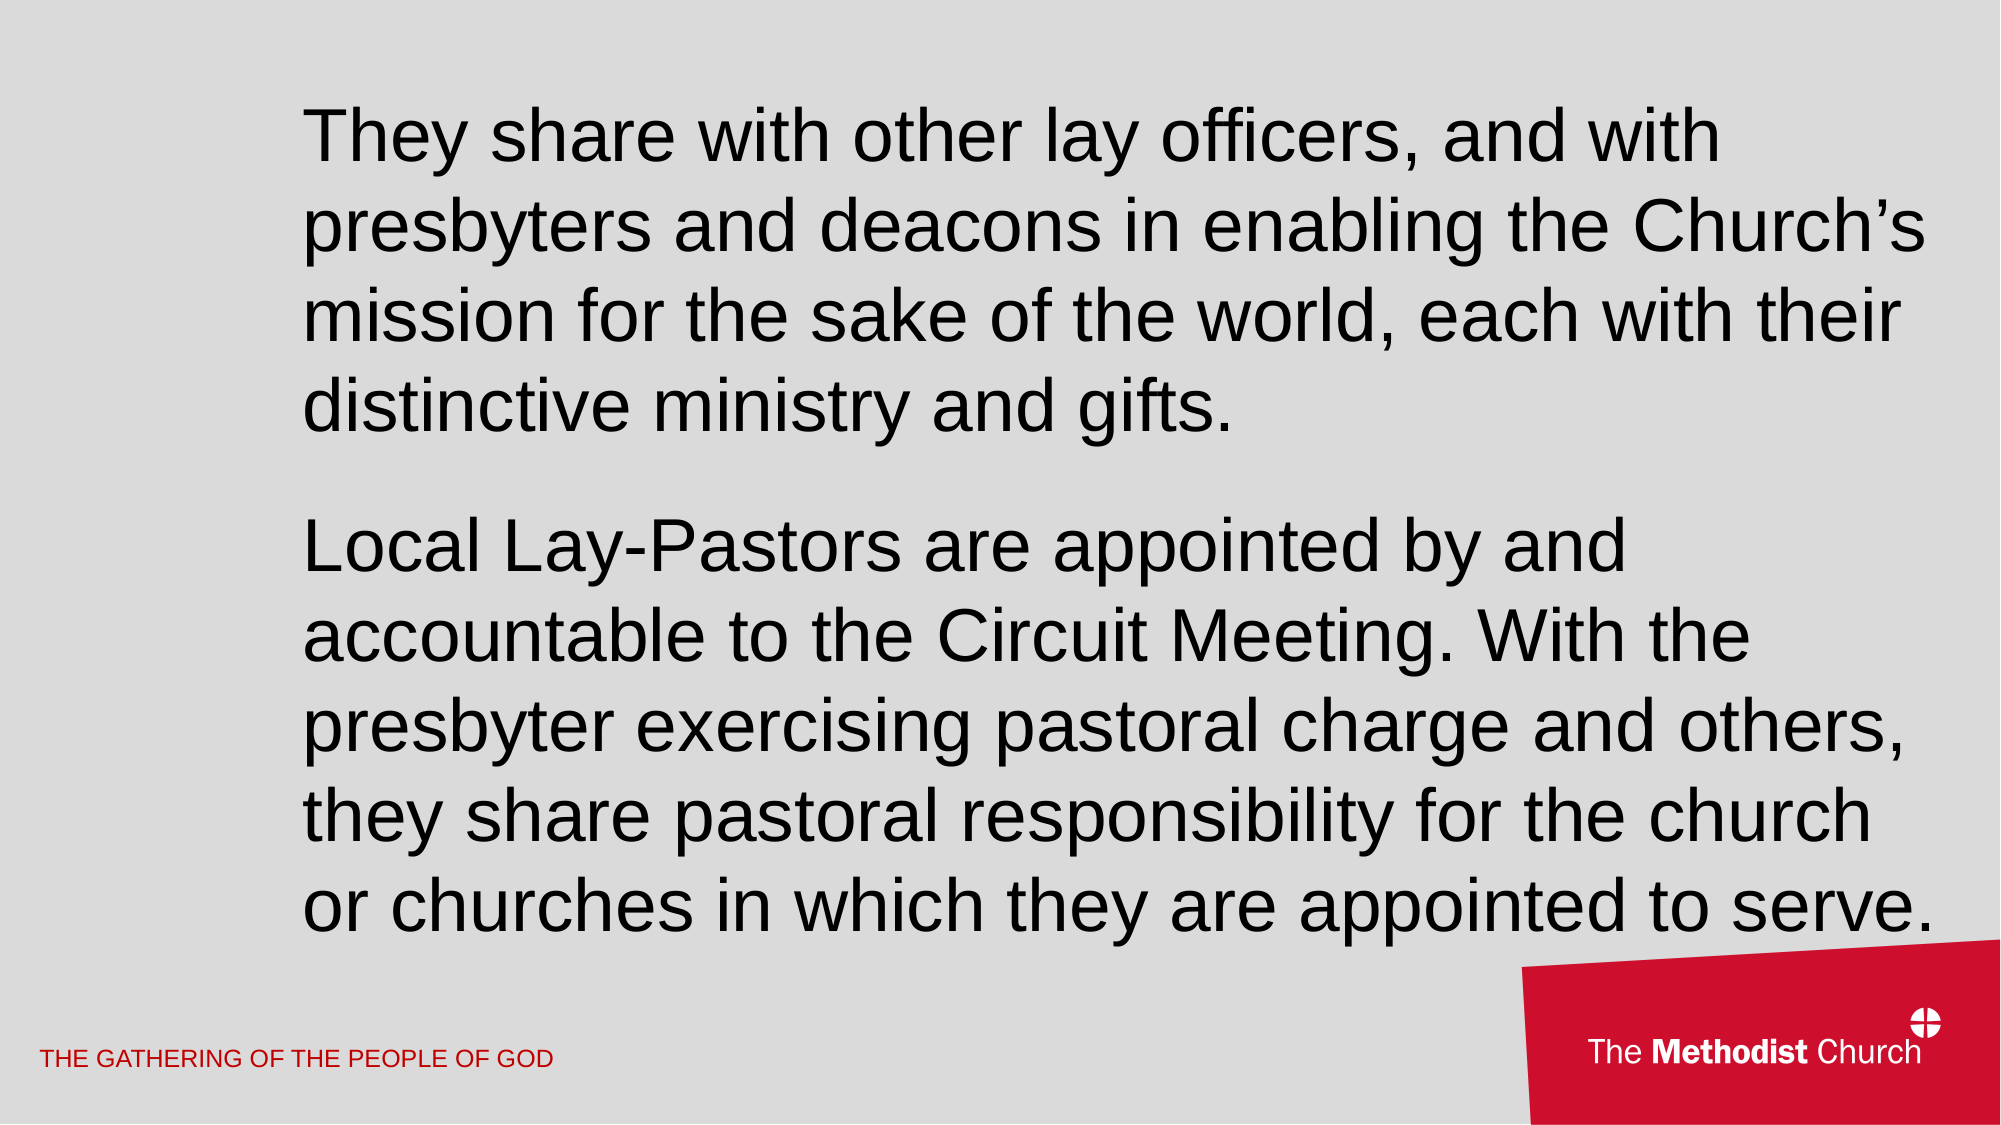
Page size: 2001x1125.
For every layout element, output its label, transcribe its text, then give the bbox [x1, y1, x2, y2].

picture [0, 0, 2001, 1125]
text_box They share with other lay officers, and with presbyters and deacons in enabling the Church’s mission for the sake of the world, each with their distinctive ministry and gifts. Local Lay-Pastors are appointed by and accountable to the Circuit Meeting. With the presbyter exercising pastoral charge and others, they share pastoral responsibility for the church or churches in which they are appointed to serve. [287, 78, 1958, 954]
